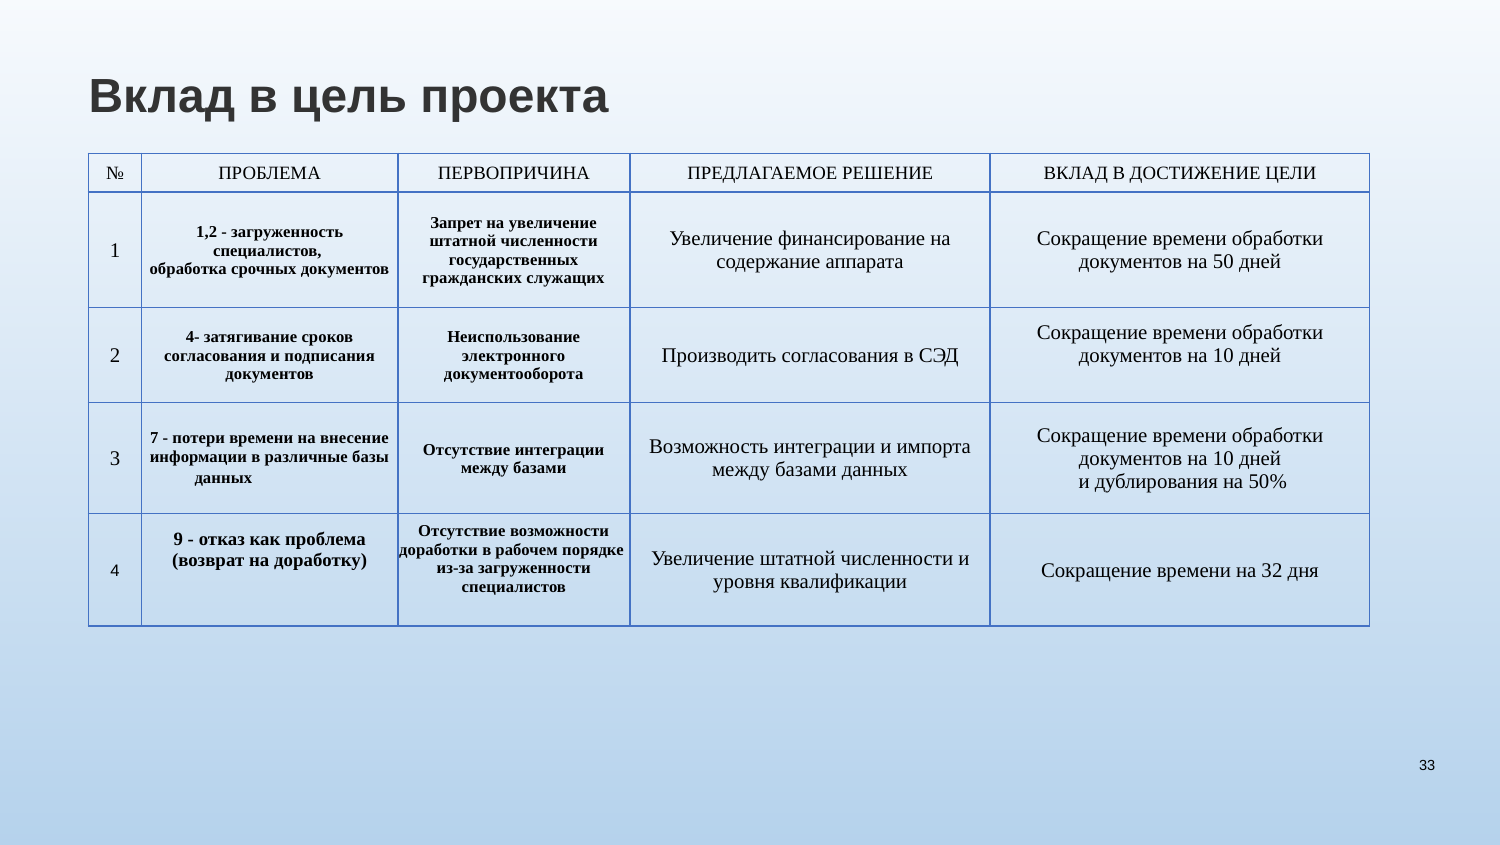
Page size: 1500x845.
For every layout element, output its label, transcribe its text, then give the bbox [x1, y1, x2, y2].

table_cell Производить согласования в СЭД [631, 308, 989, 402]
table_cell Отсутствие возможности доработки в рабочем порядке из-за загруженности специалистов [399, 514, 629, 625]
table_header ПРЕДЛАГАЕМОЕ РЕШЕНИЕ [631, 154, 989, 191]
table_cell 3 [89, 403, 141, 513]
table_cell 4- затягивание сроков согласования и подписания документов [142, 308, 397, 402]
table_header ПЕРВОПРИЧИНА [399, 154, 629, 191]
table_cell Сокращение времени на 32 дня [991, 514, 1369, 625]
table_cell 2 [89, 308, 141, 402]
table_cell 4 [89, 514, 141, 625]
table_cell 7 - потери времени на внесение информации в различные базы данных [142, 403, 397, 513]
table_cell 1 [89, 193, 141, 307]
table_cell Сокращение времени обработки документов на 10 дней и дублирования на 50% [991, 403, 1369, 513]
table_header ПРОБЛЕМА [142, 154, 397, 191]
title Вклад в цель проекта [88, 70, 1165, 125]
table_cell Увеличение штатной численности и уровня квалификации [631, 514, 989, 625]
table_cell 1,2 - загруженность специалистов, обработка срочных документов [142, 193, 397, 307]
table_header № [89, 154, 141, 191]
table_cell Сокращение времени обработки документов на 50 дней [991, 193, 1369, 307]
table_cell Возможность интеграции и импорта между базами данных [631, 403, 989, 513]
table_cell Запрет на увеличение штатной численности государственных гражданских служащих [399, 193, 629, 307]
table_cell Отсутствие интеграции между базами [399, 403, 629, 513]
table_cell Неиспользование электронного документооборота [399, 308, 629, 402]
table_cell Увеличение финансирование на содержание аппарата [631, 193, 989, 307]
table_cell 9 - отказ как проблема (возврат на доработку) [142, 514, 397, 625]
table_cell Сокращение времени обработки документов на 10 дней [991, 308, 1369, 402]
table_header ВКЛАД В ДОСТИЖЕНИЕ ЦЕЛИ [991, 154, 1369, 191]
